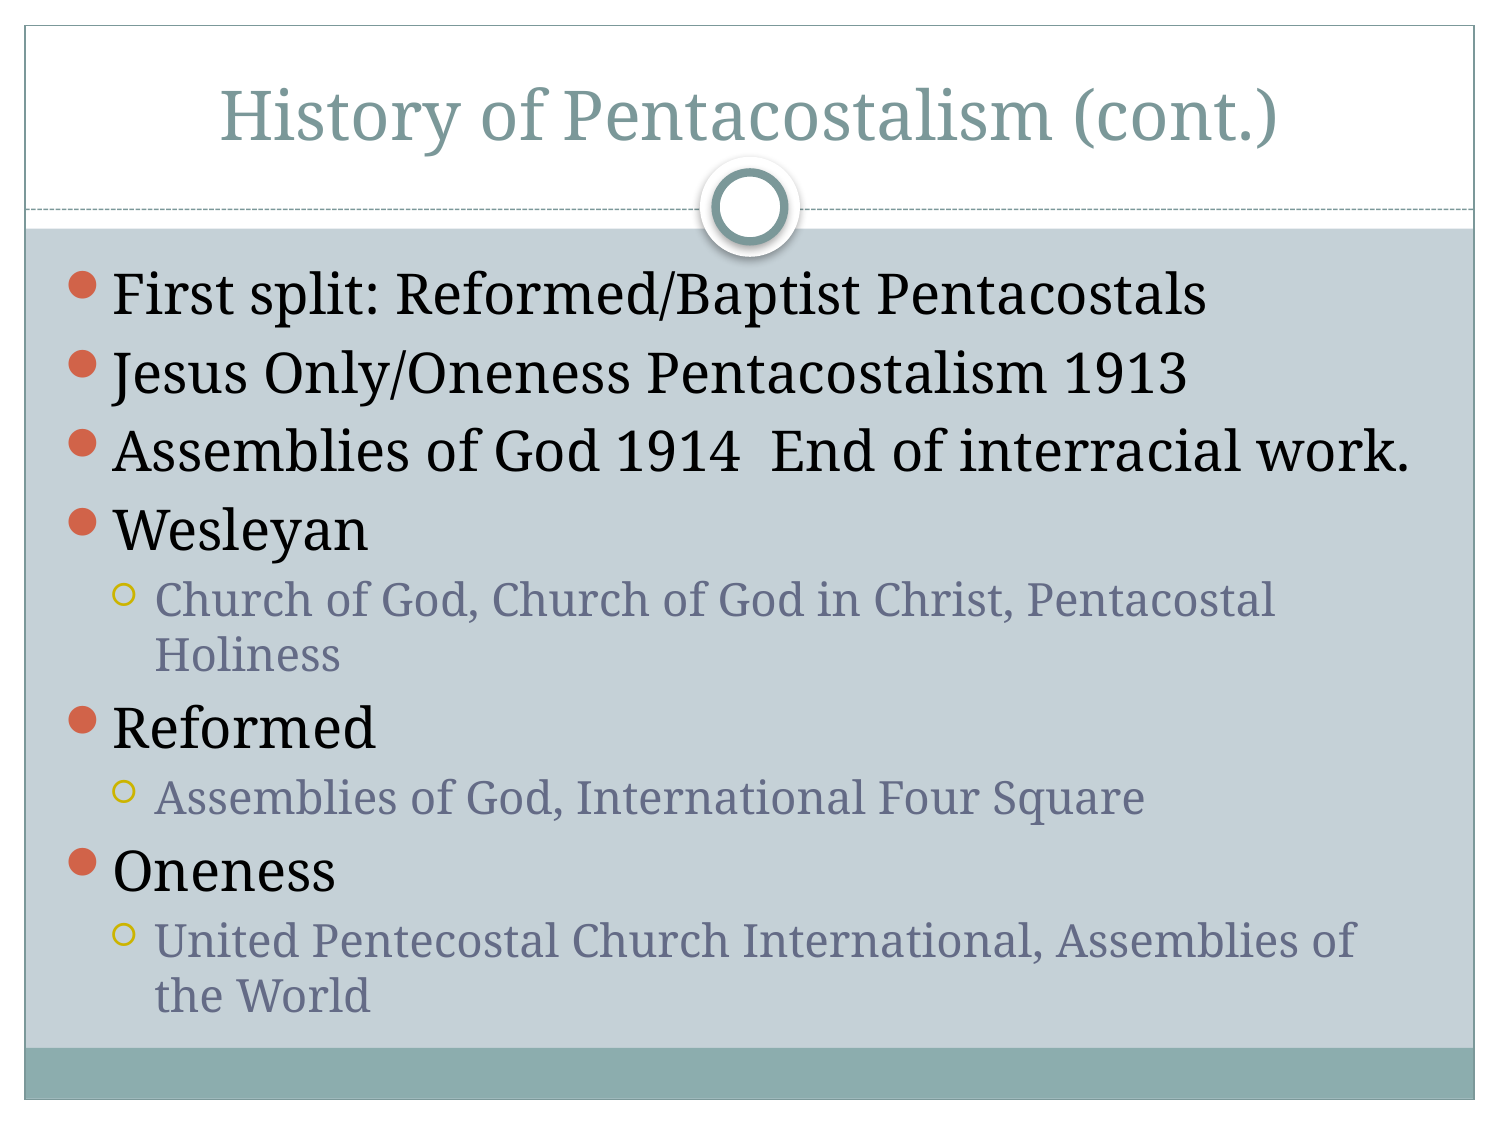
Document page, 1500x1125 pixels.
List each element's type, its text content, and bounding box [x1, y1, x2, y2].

list First split: Reformed/Baptist Pentacostals Jesus Only/Oneness Pentacostalism 1913 Assemblies of God 1914 End of interracial work. Wesleyan Church of God, Church of God in Christ, Pentacostal Holiness Reformed Assemblies of God, International Four Square Oneness United Pentecostal Church International, Assemblies of the World [49, 250, 1445, 1001]
title History of Pentacostalism (cont.) [49, 37, 1450, 162]
